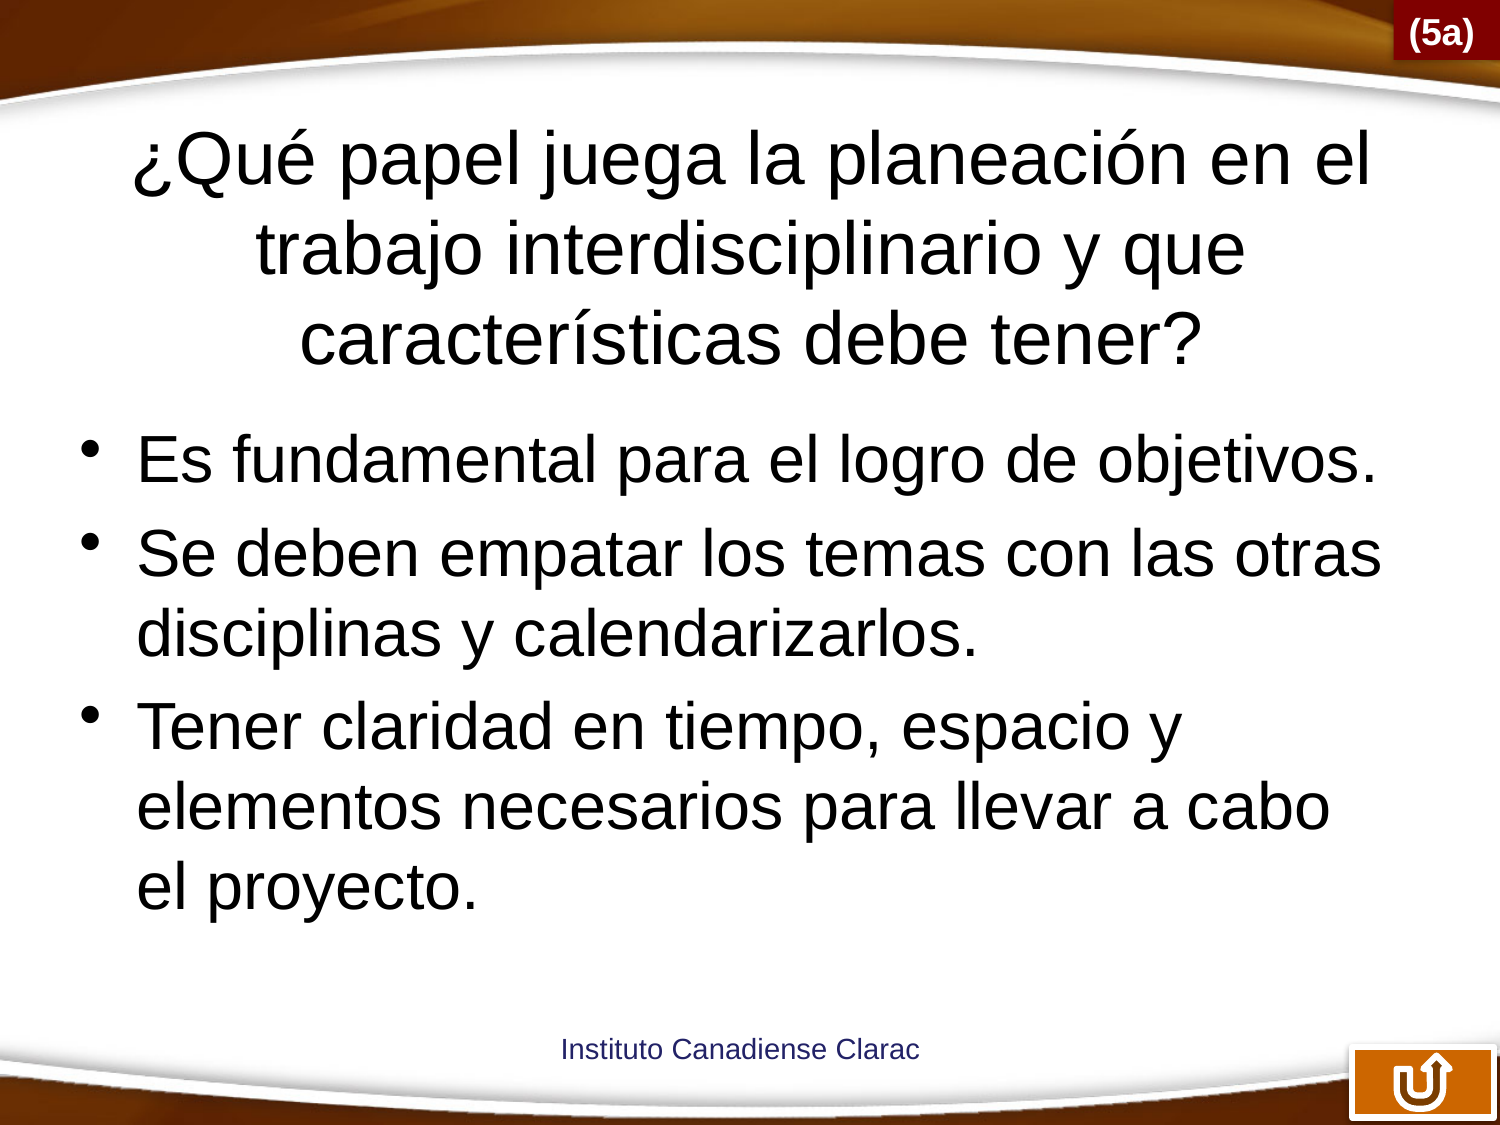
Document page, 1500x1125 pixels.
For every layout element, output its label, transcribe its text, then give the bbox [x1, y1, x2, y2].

footer Instituto Canadiense Clarac [503, 1023, 979, 1102]
picture [0, 0, 1500, 1125]
text_box (5a) [1393, 0, 1500, 61]
title ¿Qué papel juega la planeación en el trabajo interdisciplinario y que características debe tener? [76, 127, 1427, 362]
list Es fundamental para el logro de objetivos. Se deben empatar los temas con las otras disciplinas y calendarizarlos. Tener claridad en tiempo, espacio y elementos necesarios para llevar a cabo el proyecto. [64, 408, 1415, 929]
text_box [1349, 1044, 1497, 1121]
